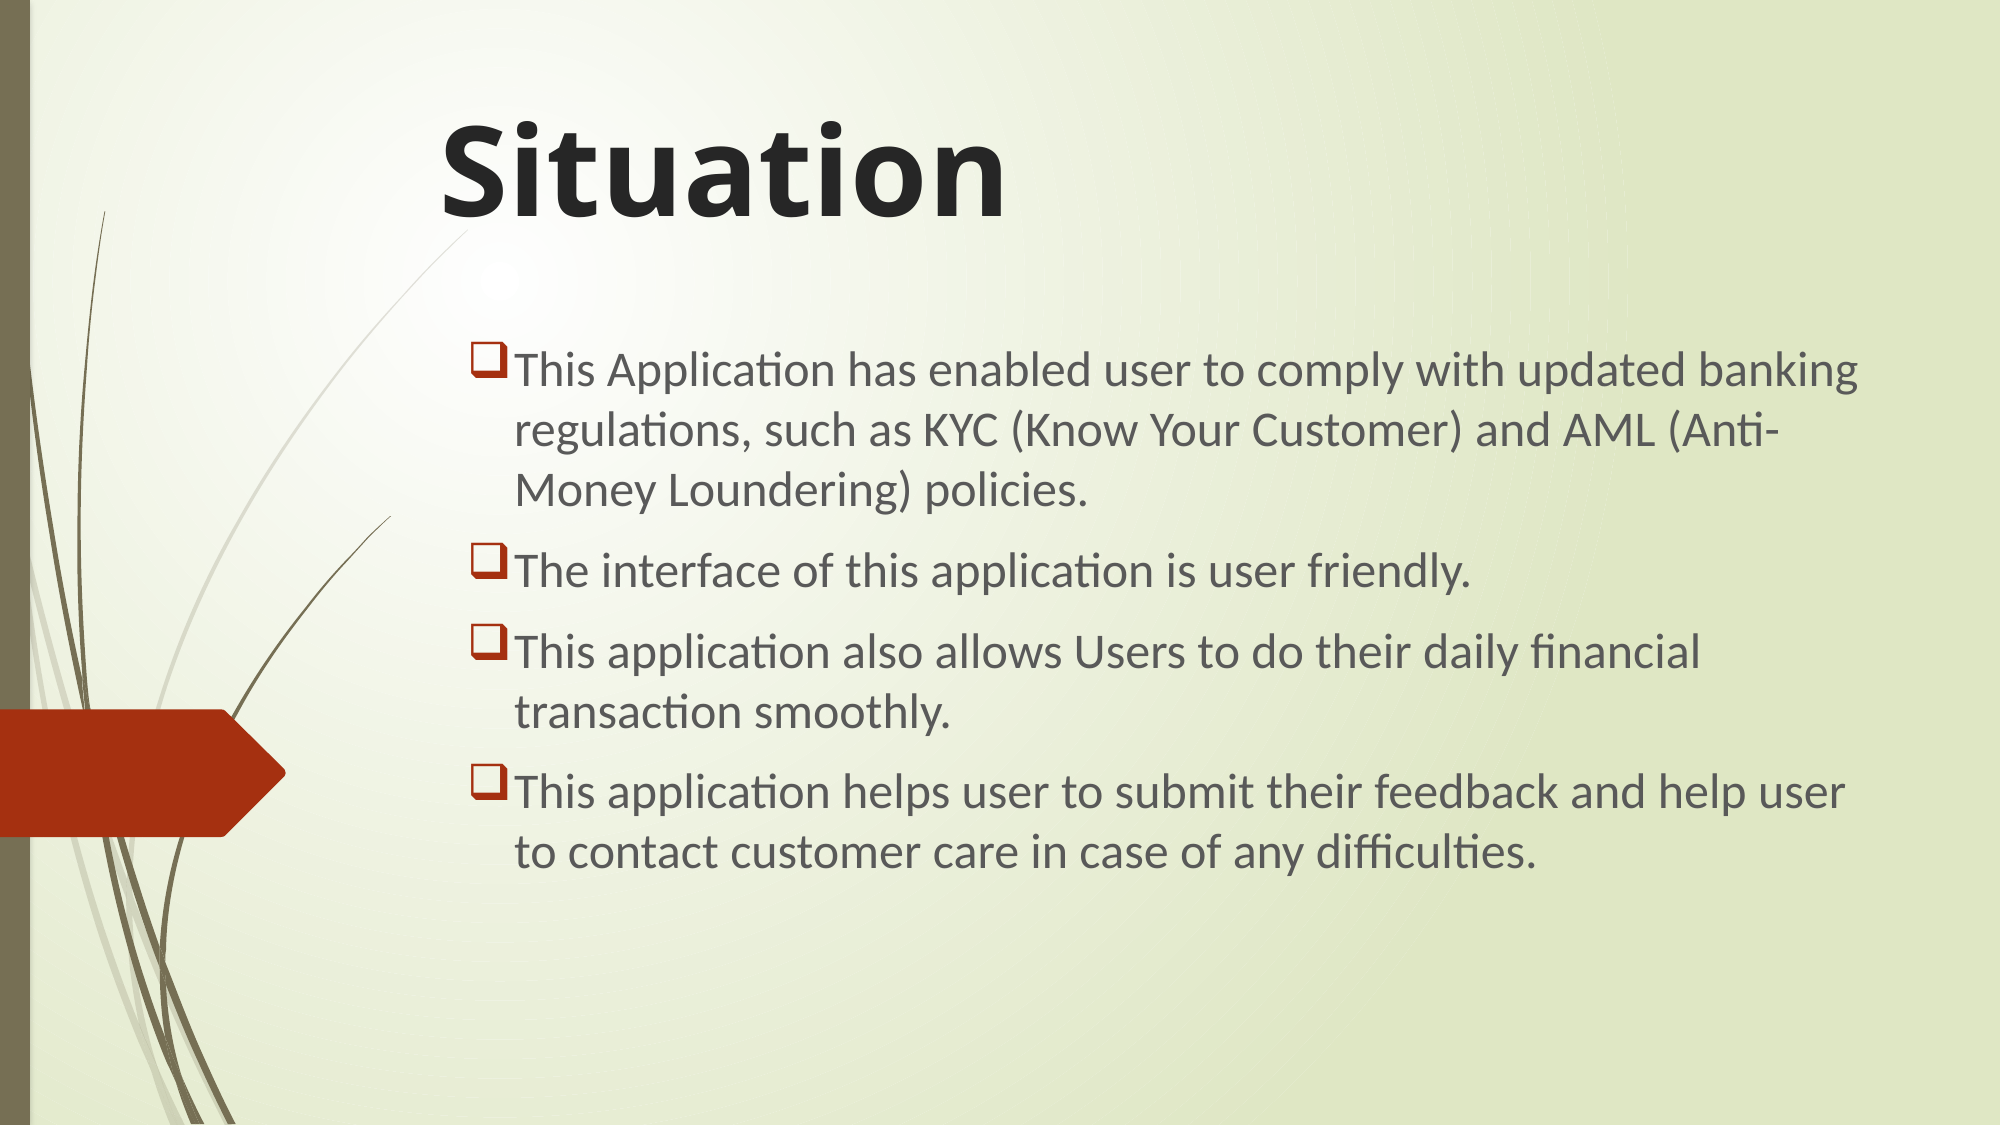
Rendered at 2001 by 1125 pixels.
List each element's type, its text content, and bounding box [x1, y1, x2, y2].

title Situation [424, 0, 1543, 249]
subtitle This Application has enabled user to comply with updated banking regulations, such as KYC (Know Your Customer) and AML (Anti-Money Loundering) policies. The interface of this application is user friendly. This application also allows Users to do their daily financial transaction smoothly. This application helps user to submit their feedback and help user to contact customer care in case of any difficulties. [452, 328, 1915, 1079]
